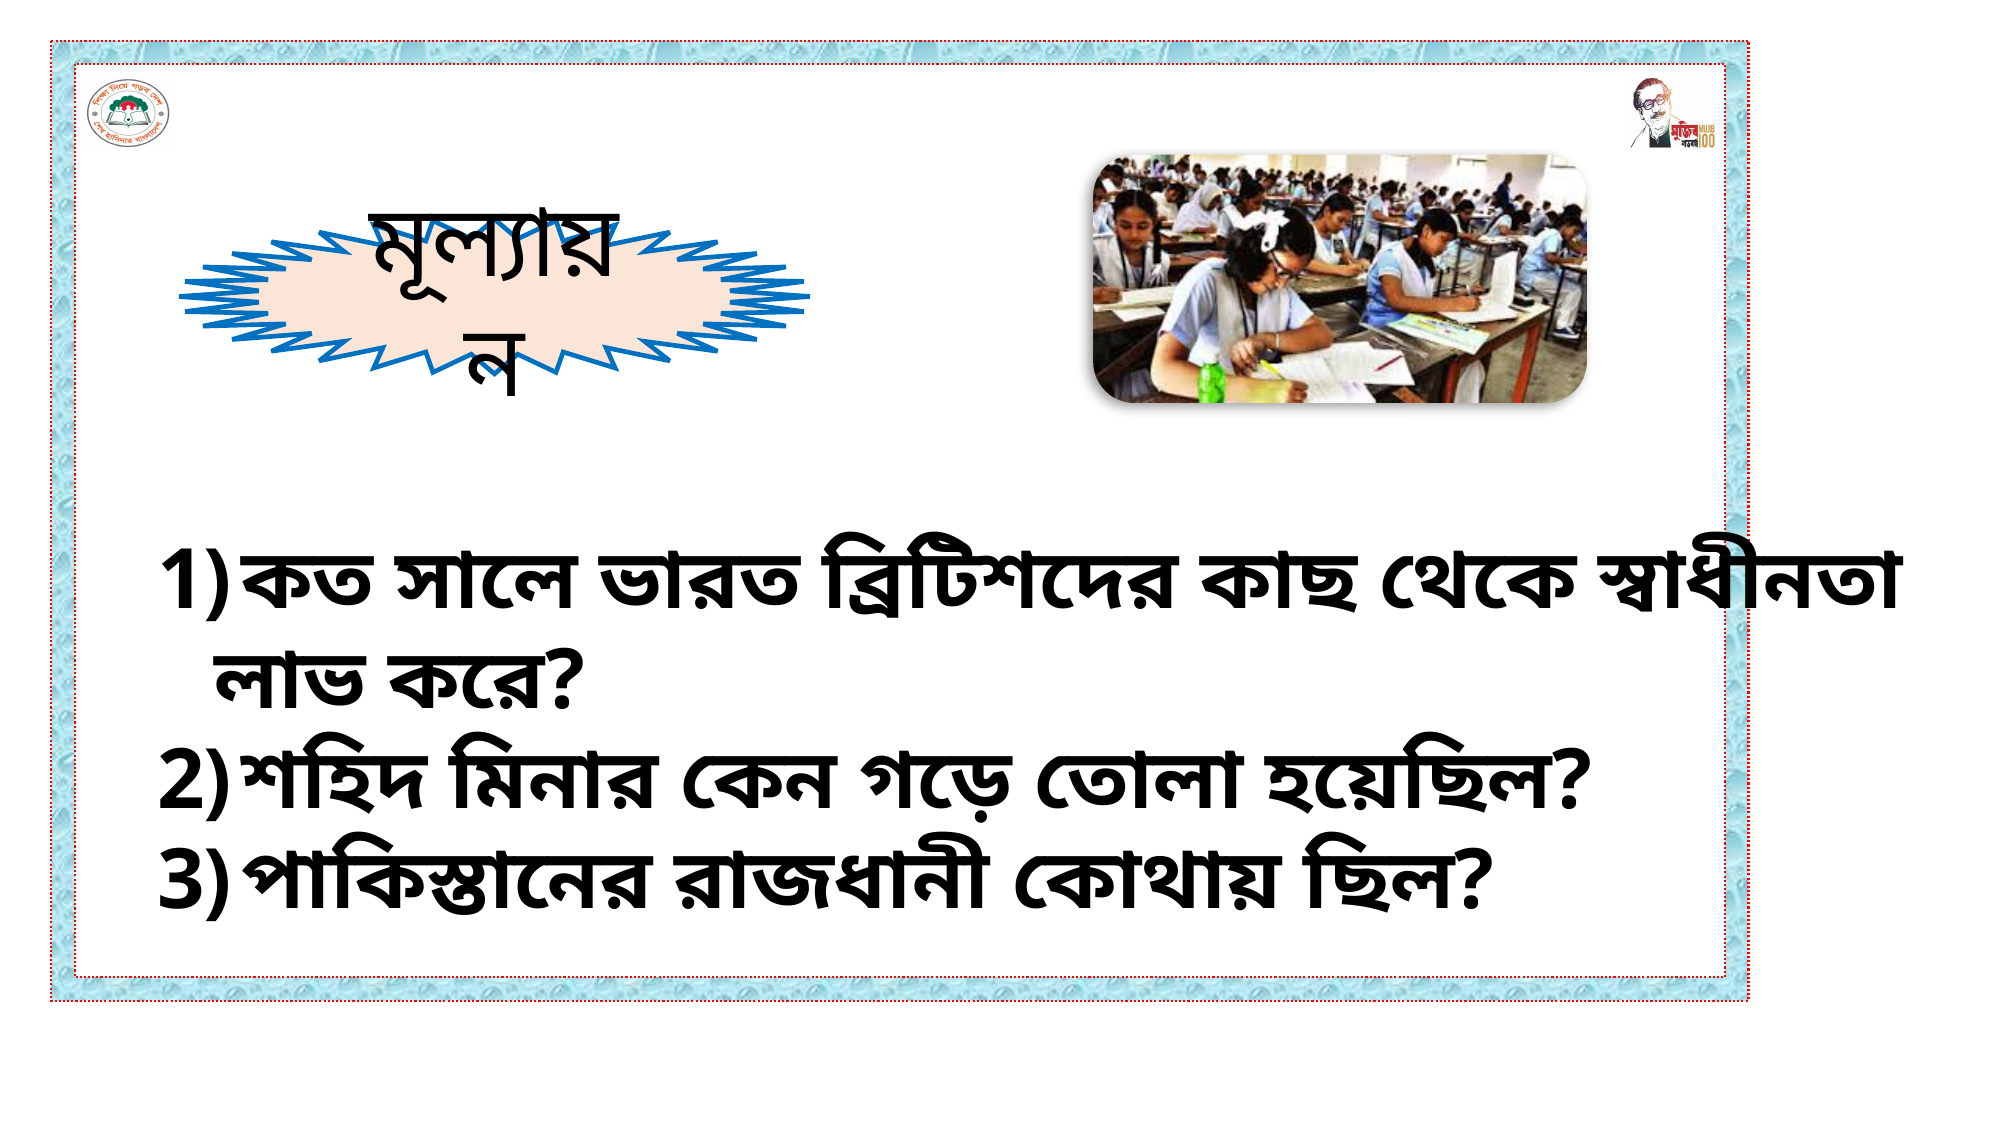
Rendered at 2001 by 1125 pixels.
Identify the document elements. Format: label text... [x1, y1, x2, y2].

text_box মূল্যায়ন [178, 218, 811, 375]
text_box কত সালে ভারত ব্রিটিশদের কাছ থেকে স্বাধীনতা লাভ করে? শহিদ মিনার কেন গড়ে তোলা হয়েছিল? পাকিস্তানের রাজধানী কোথায় ছিল? [143, 518, 1923, 933]
picture [1093, 154, 1587, 404]
picture [51, 40, 1749, 1001]
picture [85, 77, 171, 148]
picture [1630, 77, 1715, 148]
